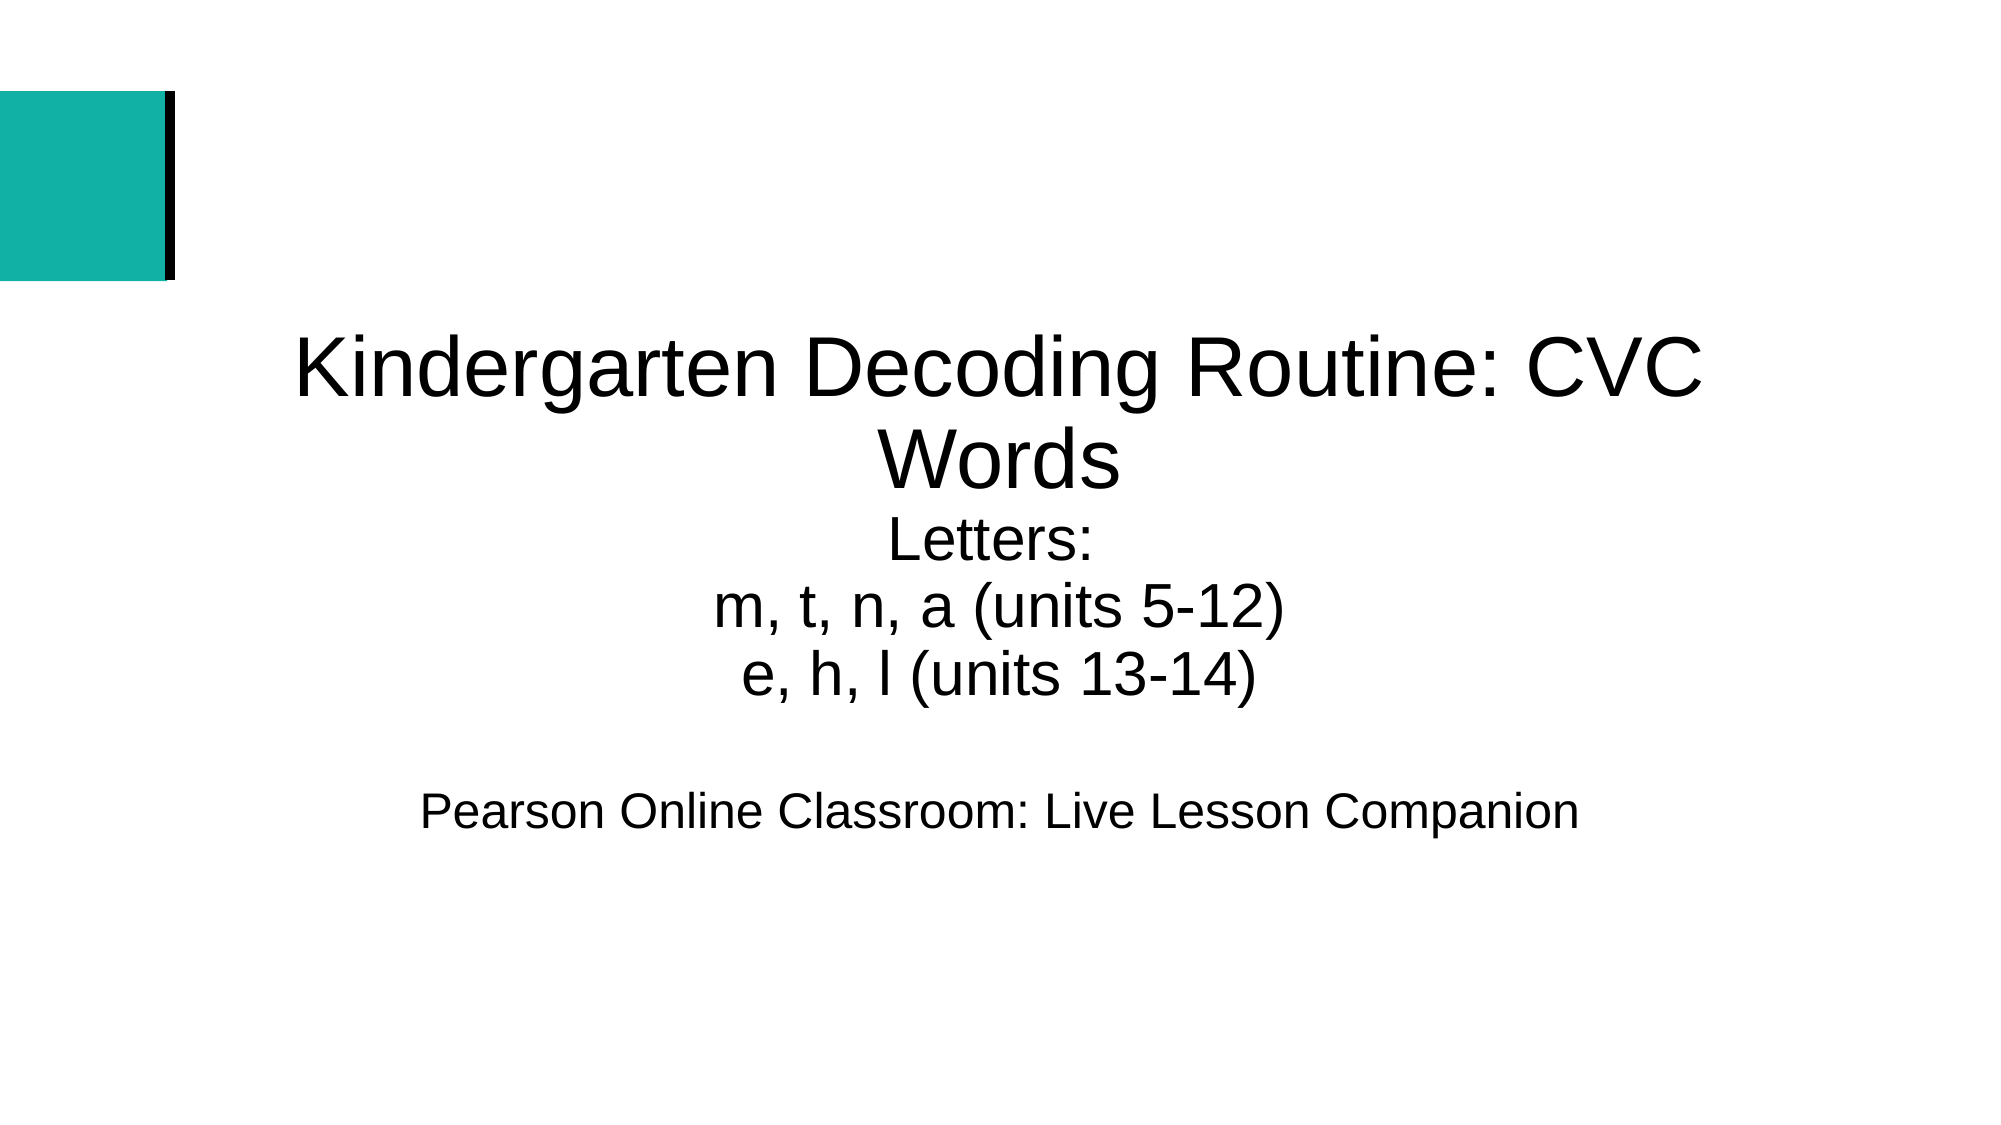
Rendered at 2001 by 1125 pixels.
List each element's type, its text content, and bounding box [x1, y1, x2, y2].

title Kindergarten Decoding Routine: CVC Words Letters: m, t, n, a (units 5-12) e, h, l (units 13-14) [249, 312, 1750, 716]
subtitle Pearson Online Classroom: Live Lesson Companion [249, 777, 1750, 1050]
